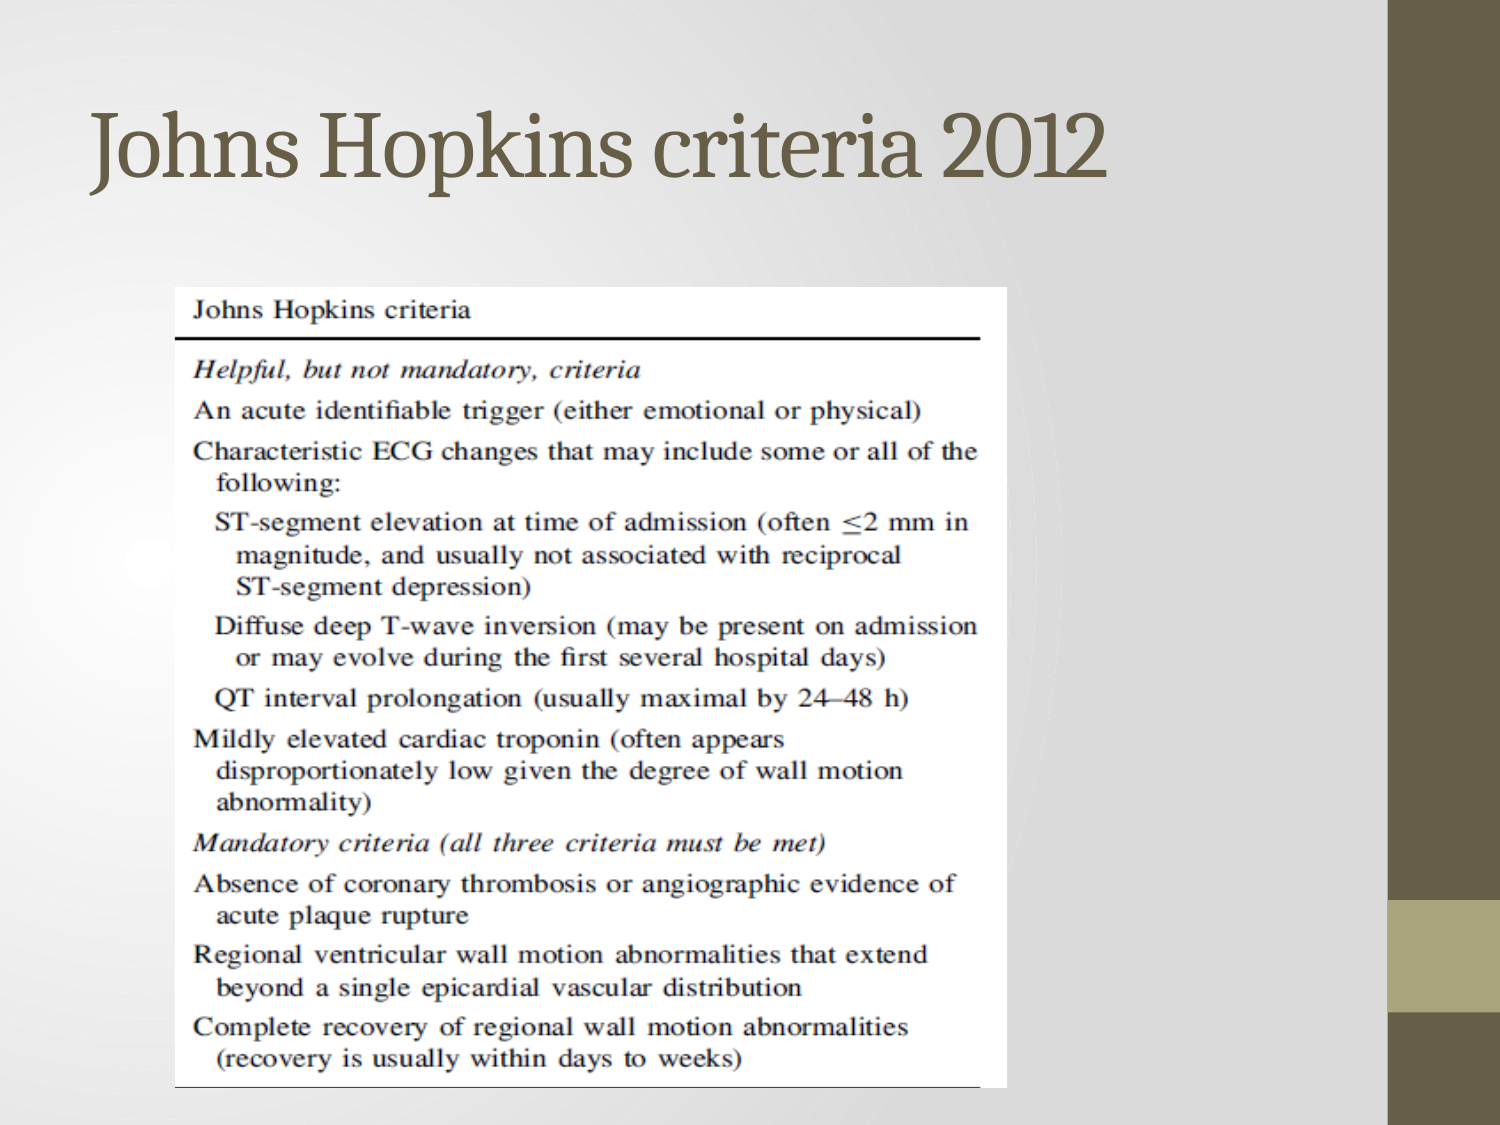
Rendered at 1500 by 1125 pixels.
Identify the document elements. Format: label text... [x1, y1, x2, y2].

title Johns Hopkins criteria 2012 [75, 45, 1325, 233]
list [174, 286, 1008, 1088]
